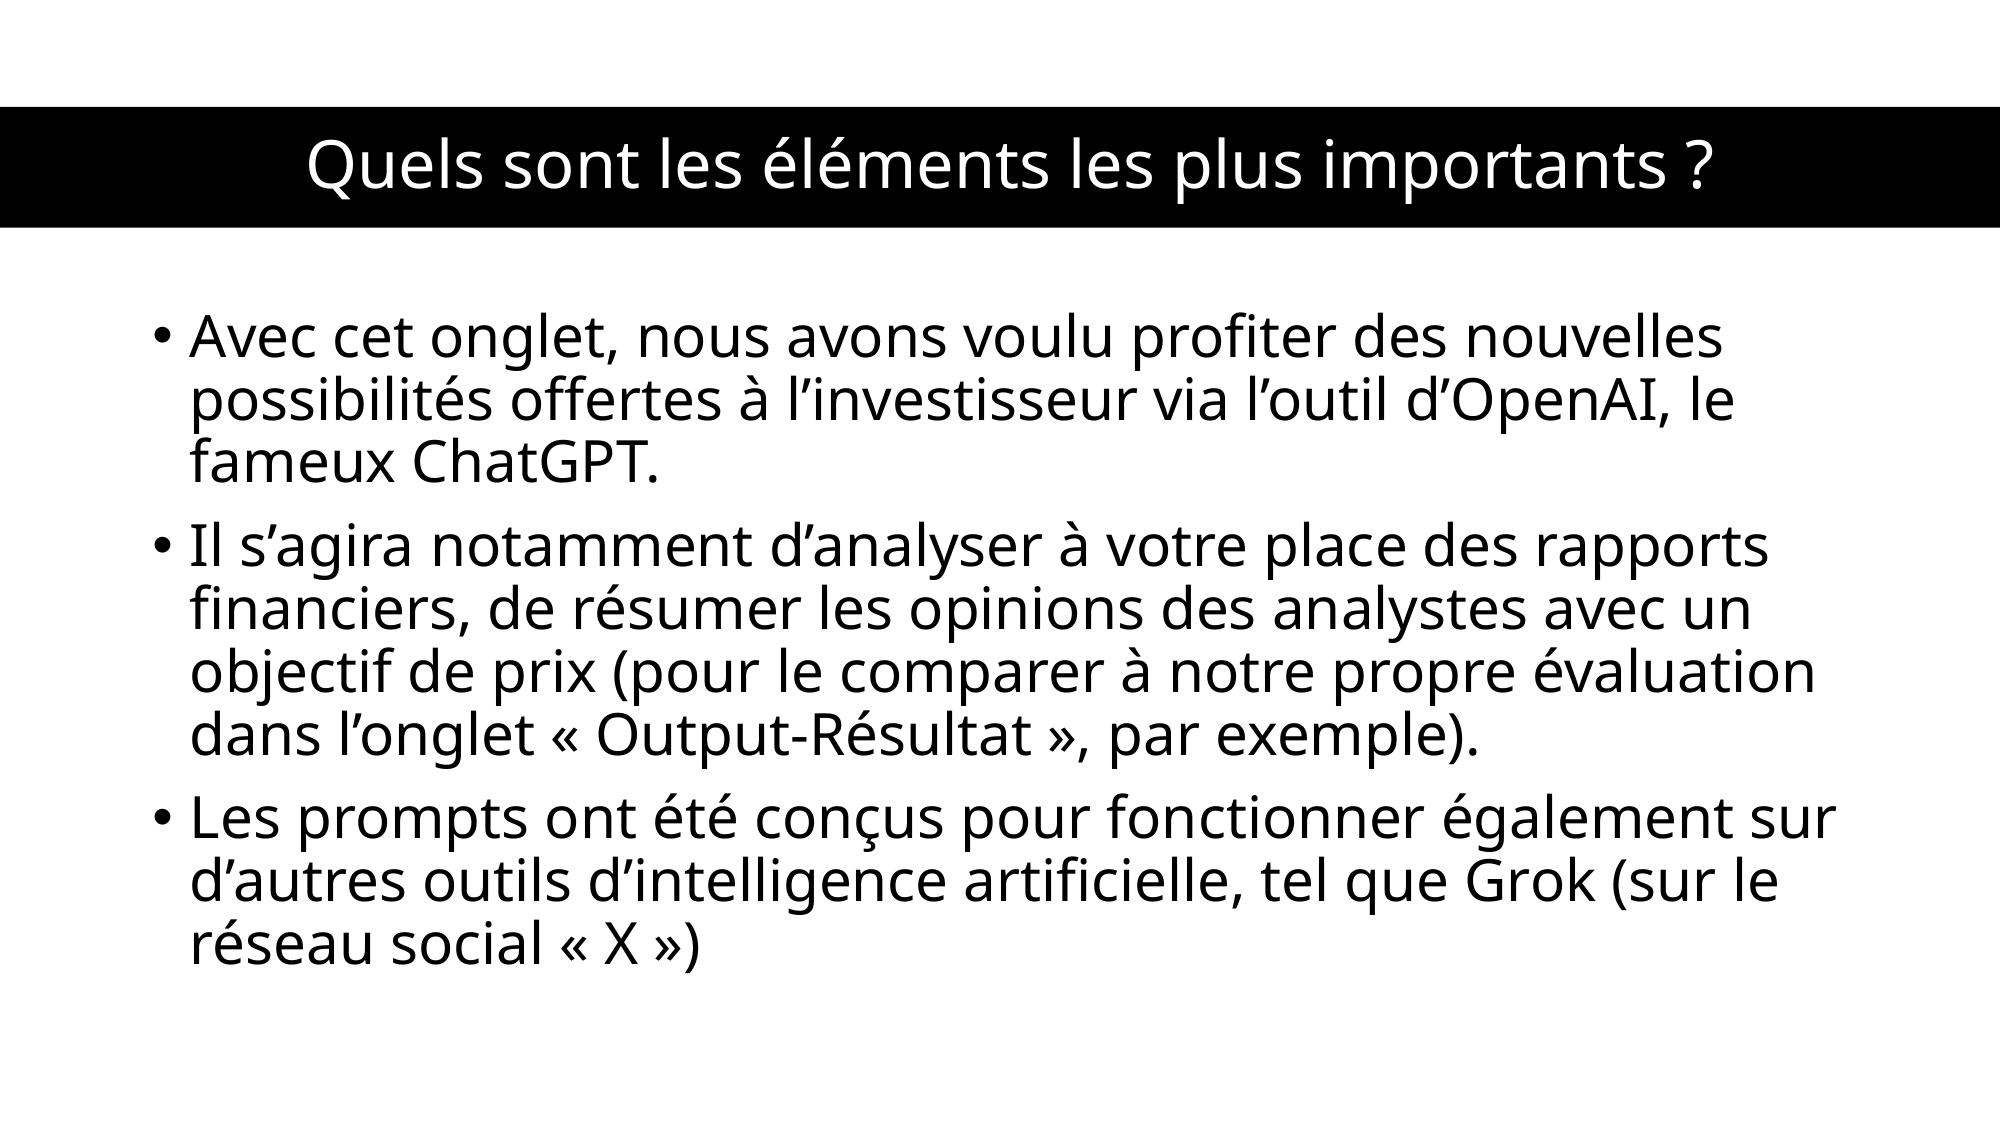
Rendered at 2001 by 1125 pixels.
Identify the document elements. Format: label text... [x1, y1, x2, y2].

title Quels sont les éléments les plus importants ? [91, 105, 1931, 228]
list Avec cet onglet, nous avons voulu profiter des nouvelles possibilités offertes à l’investisseur via l’outil d’OpenAI, le fameux ChatGPT. Il s’agira notamment d’analyser à votre place des rapports financiers, de résumer les opinions des analystes avec un objectif de prix (pour le comparer à notre propre évaluation dans l’onglet « Output-Résultat », par exemple). Les prompts ont été conçus pour fonctionner également sur d’autres outils d’intelligence artificielle, tel que Grok (sur le réseau social « X ») [137, 299, 1863, 1014]
text_box [0, 105, 2000, 229]
